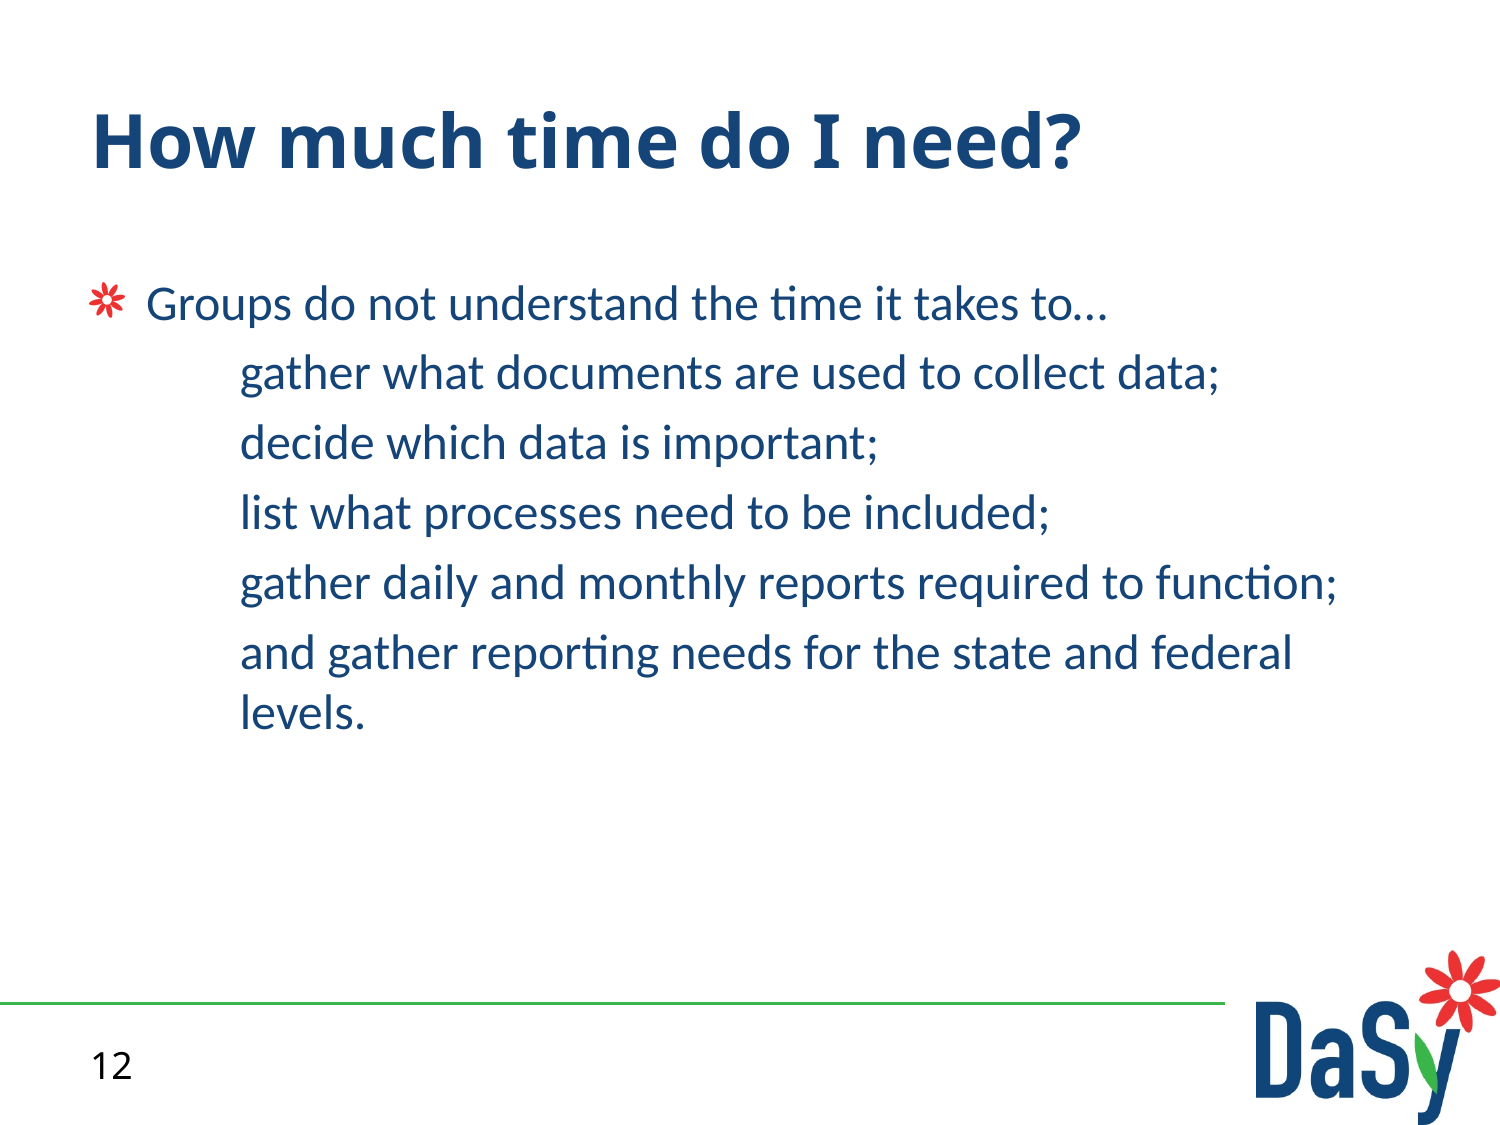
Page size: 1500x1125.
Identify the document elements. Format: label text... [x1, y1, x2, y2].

list Groups do not understand the time it takes to… gather what documents are used to collect data; decide which data is important; list what processes need to be included; gather daily and monthly reports required to function; and gather reporting needs for the state and federal levels. [75, 262, 1425, 925]
title How much time do I need? [75, 45, 1425, 233]
picture [1256, 950, 1500, 1125]
picture [89, 282, 125, 318]
